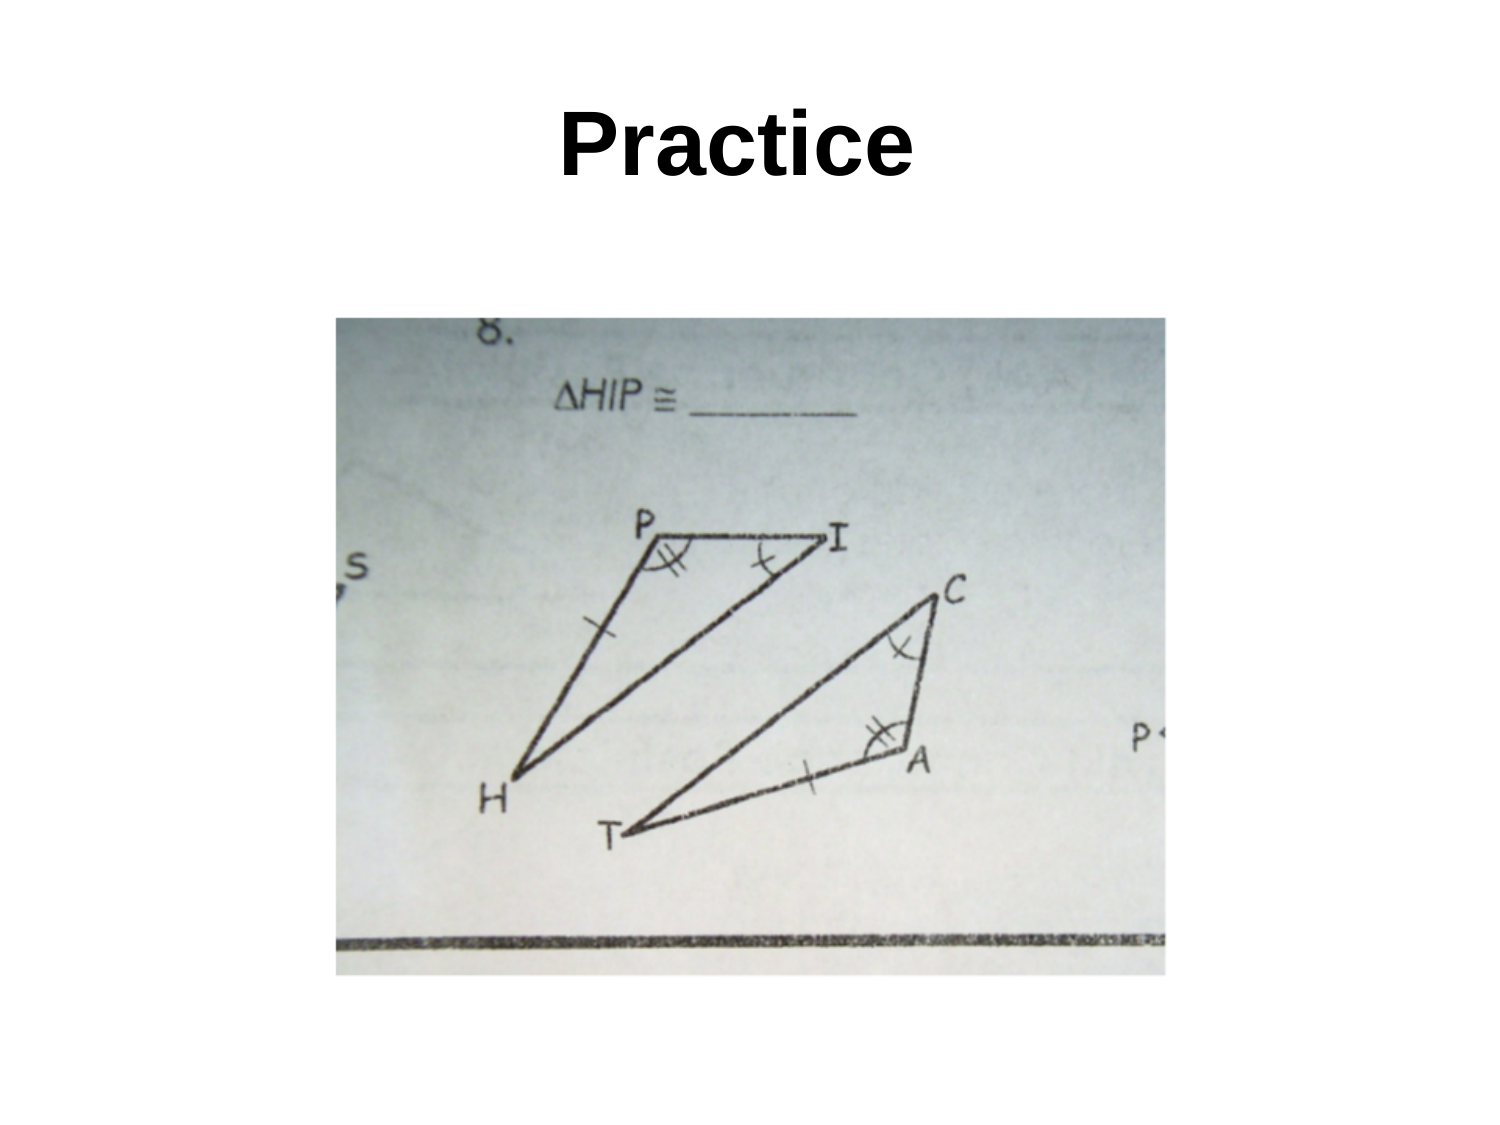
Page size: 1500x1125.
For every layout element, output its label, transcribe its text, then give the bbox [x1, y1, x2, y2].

title Practice [75, 45, 1425, 233]
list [305, 262, 1195, 1006]
